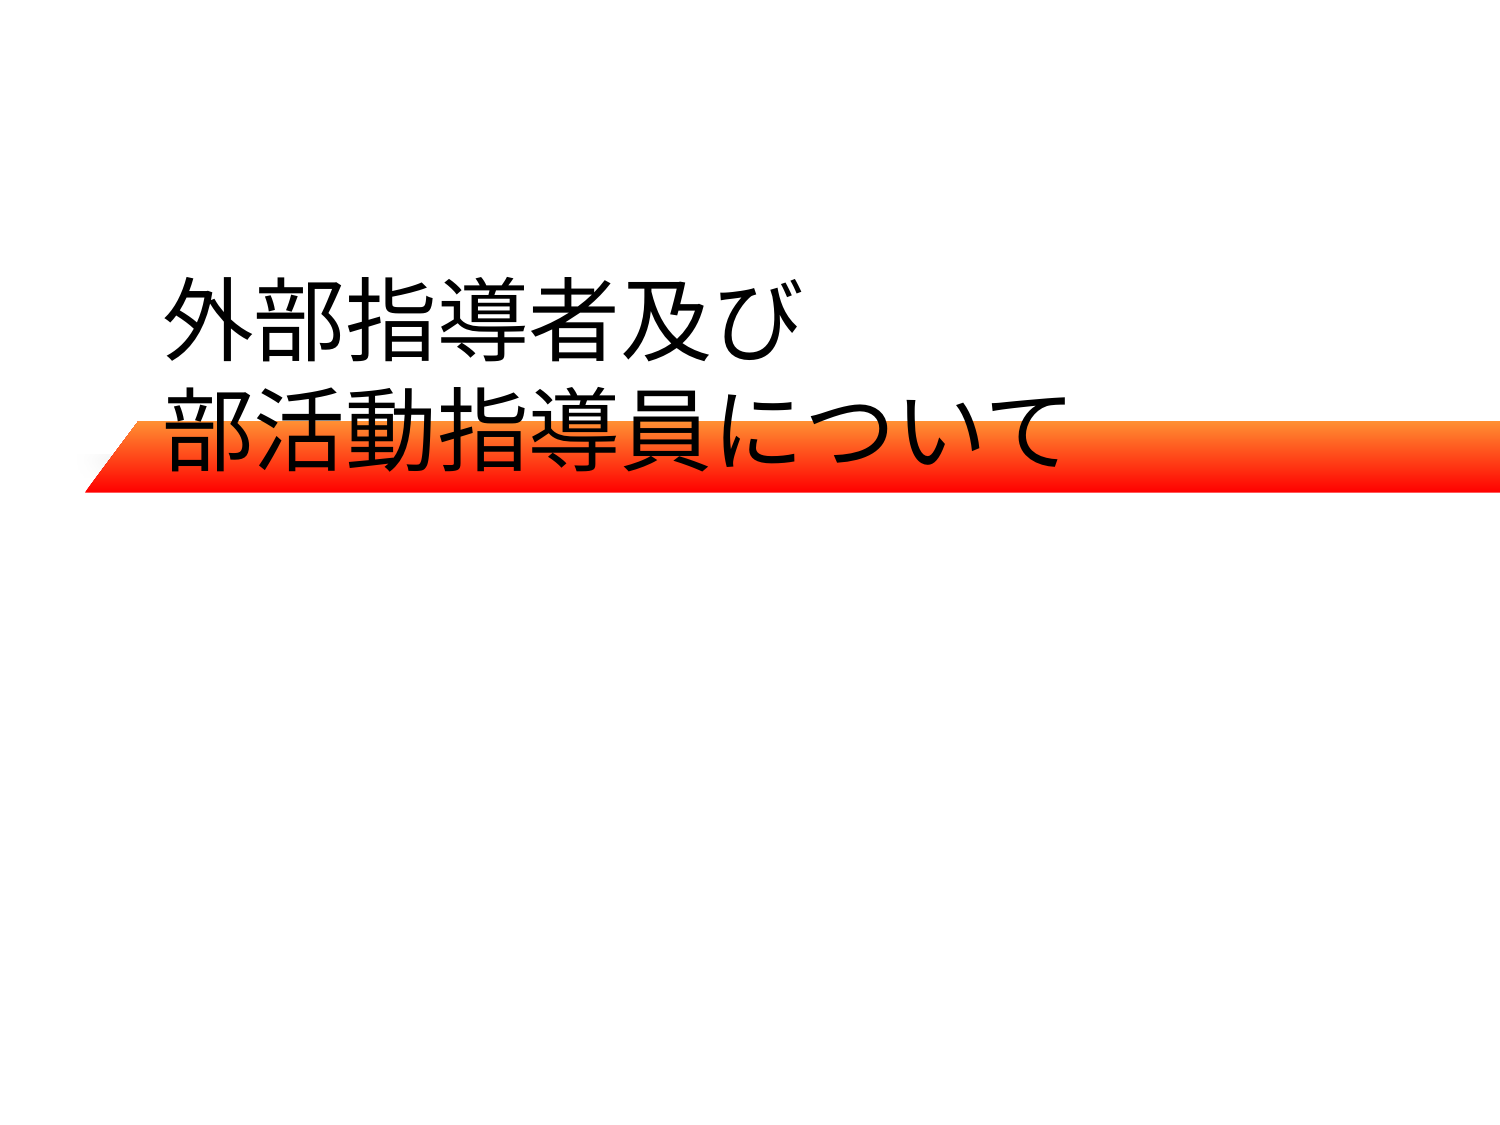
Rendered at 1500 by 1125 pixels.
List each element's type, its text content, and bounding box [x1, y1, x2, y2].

text_box [83, 418, 1500, 495]
text_box 外部指導者及び 部活動指導員について [147, 255, 1199, 490]
